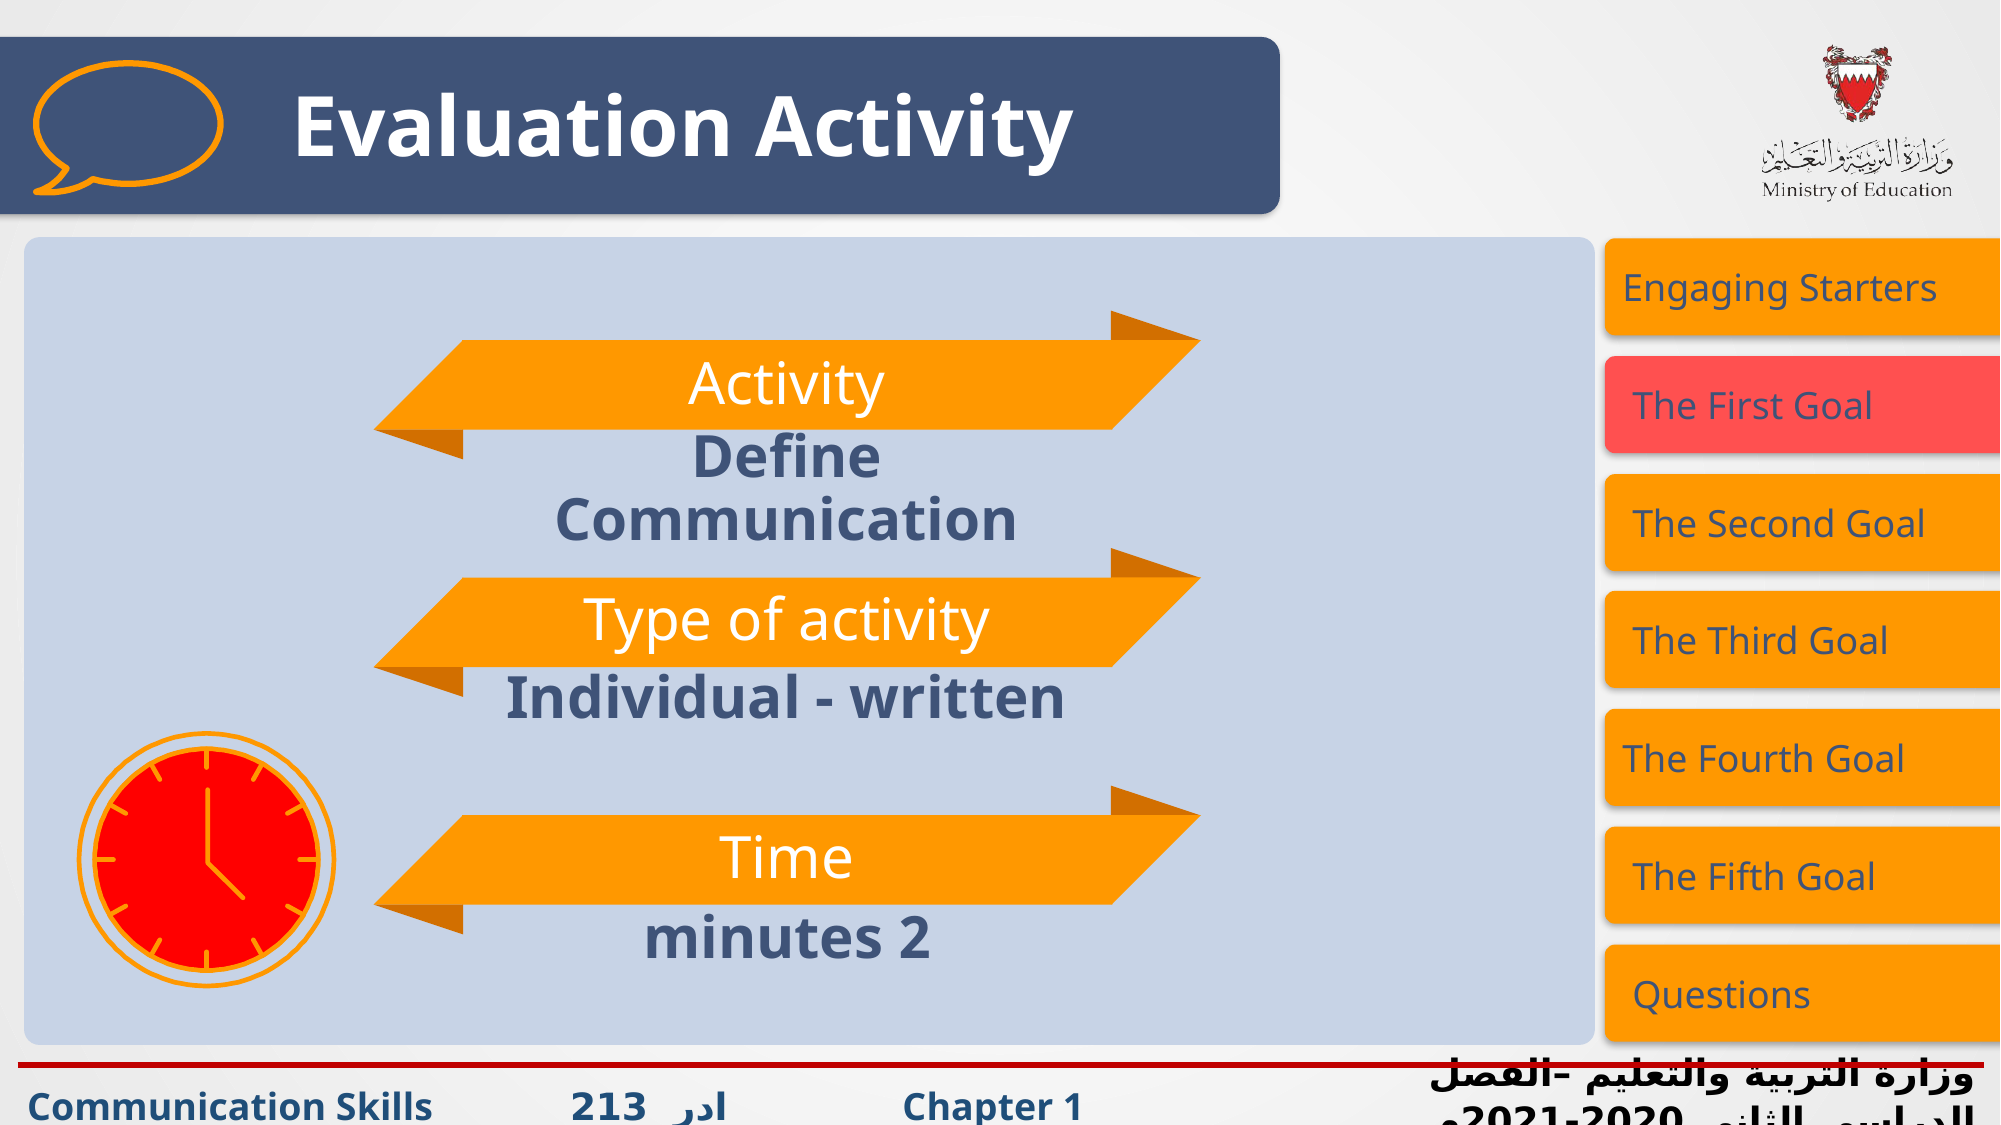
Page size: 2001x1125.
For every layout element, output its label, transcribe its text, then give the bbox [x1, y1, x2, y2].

text_box The First Goal [1603, 355, 2000, 455]
text_box The Fifth Goal [1603, 825, 2000, 925]
text_box وزارة التربية والتعليم –الفصل الدراسي الثاني 2020-2021م [1285, 1063, 1991, 1125]
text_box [373, 547, 1201, 697]
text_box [373, 785, 1201, 935]
text_box The Second Goal [1603, 473, 2000, 573]
text_box Questions [1603, 943, 2000, 1043]
text_box Engaging Starters [1603, 237, 2000, 337]
text_box Individual - written [465, 697, 1109, 734]
text_box [0, 35, 1281, 216]
text_box The Third Goal [1603, 589, 2000, 689]
title Evaluation Activity [142, 66, 1224, 193]
text_box [23, 236, 1596, 1047]
text_box 2 minutes [465, 935, 1109, 974]
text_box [373, 310, 1201, 460]
text_box Communication Skills ادر 213 Chapter 1 Lesson 1.1: Communication Process [12, 1075, 1285, 1125]
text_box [78, 733, 335, 987]
text_box Define Communication [465, 460, 1109, 528]
text_box The Fourth Goal [1603, 707, 2000, 807]
picture [1724, 21, 1995, 230]
